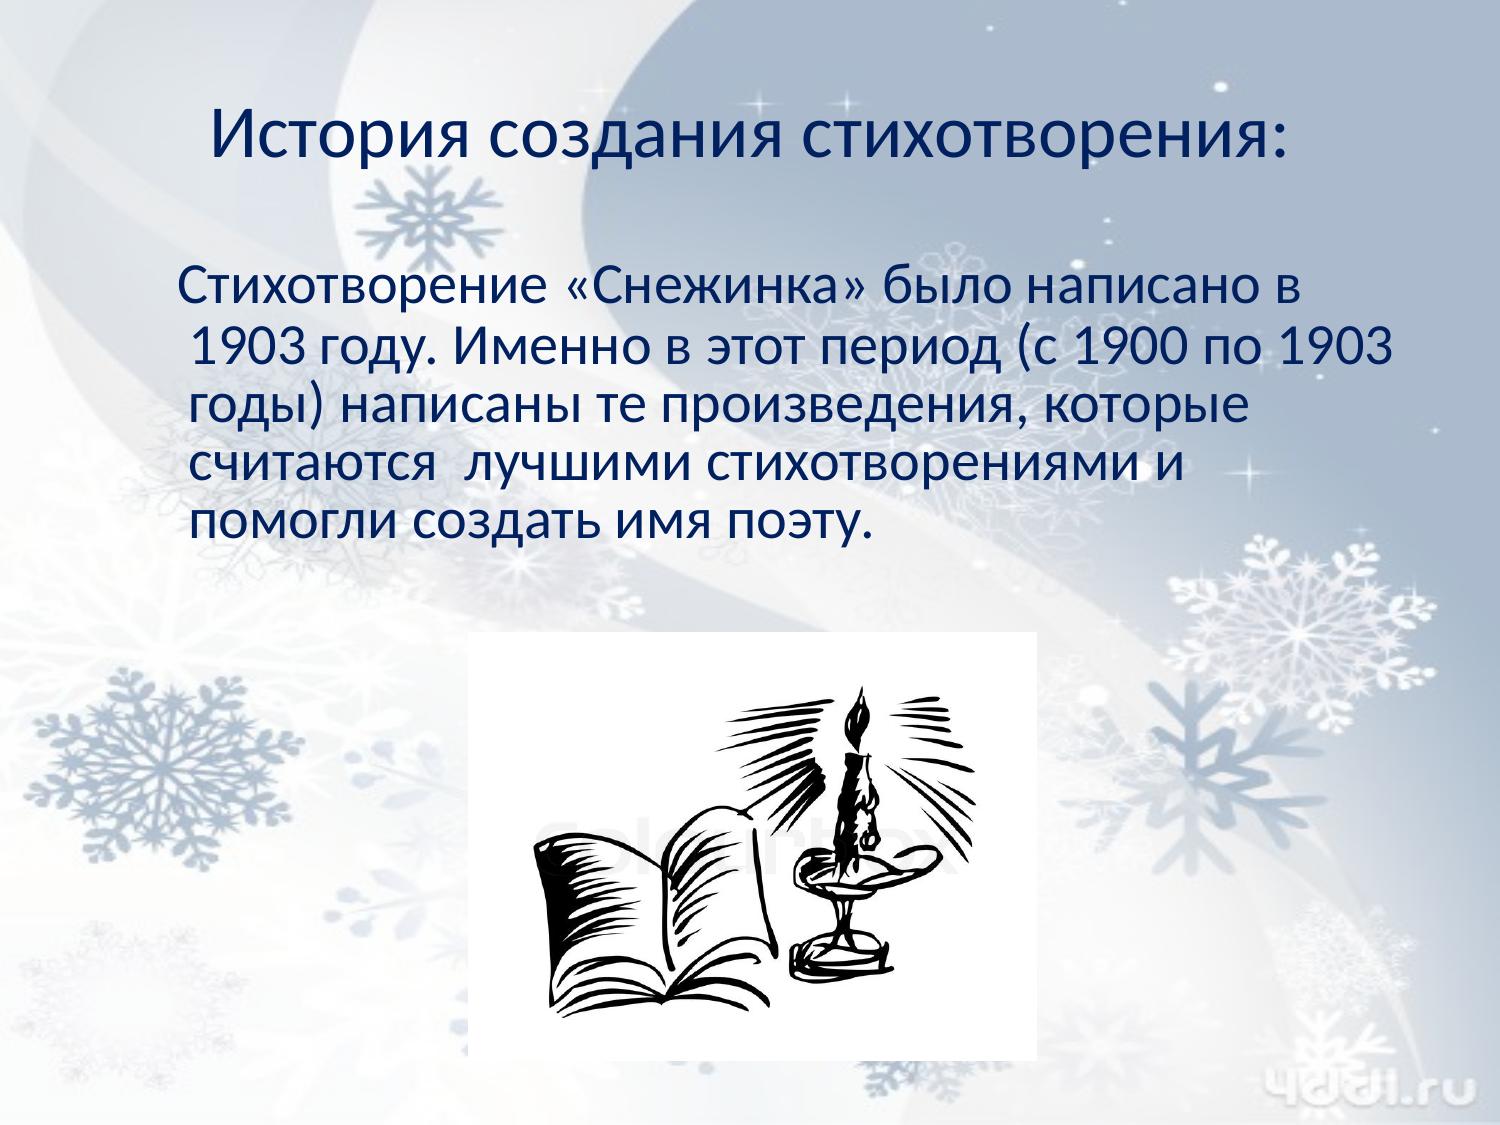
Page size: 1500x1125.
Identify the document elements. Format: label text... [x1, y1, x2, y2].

title История создания стихотворения: [75, 45, 1425, 233]
picture [468, 632, 1038, 1061]
list Стихотворение «Снежинка» было написано в 1903 году. Именно в этот период (с 1900 по 1903 годы) написаны те произведения, которые считаются лучшими стихотворениями и помогли создать имя поэту. [117, 246, 1414, 680]
